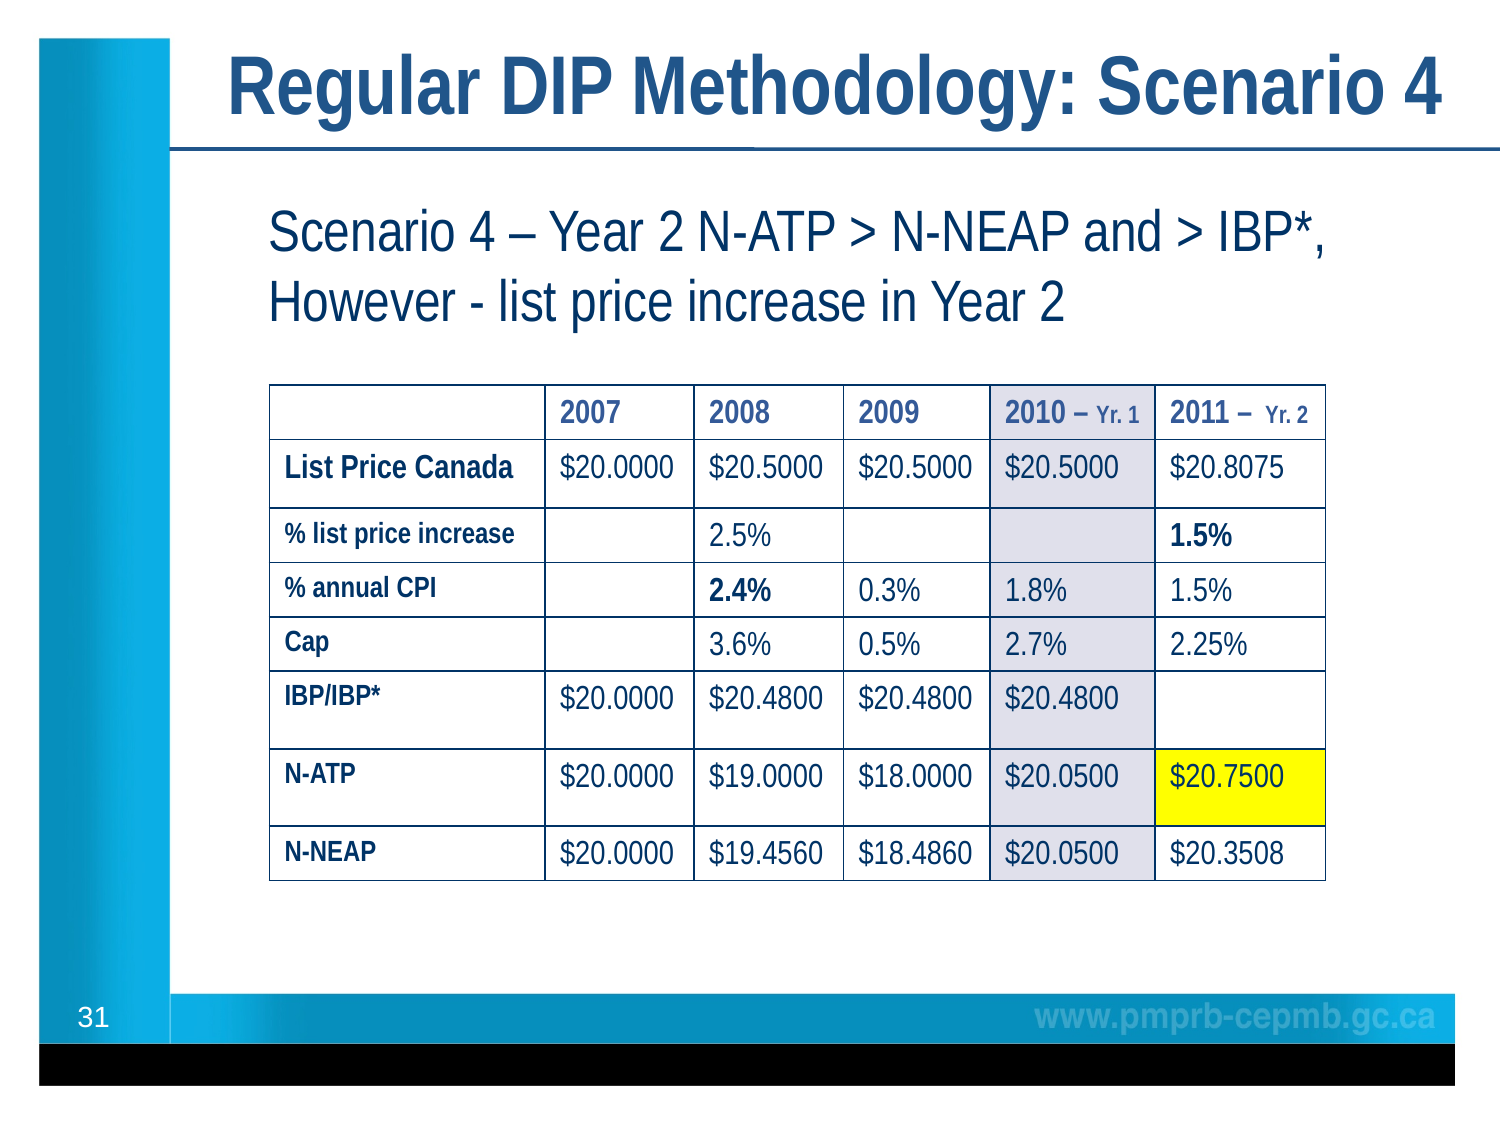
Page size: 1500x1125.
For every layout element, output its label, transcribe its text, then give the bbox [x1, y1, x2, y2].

table_cell 2.7% [991, 618, 1154, 670]
table_cell $20.5000 [991, 440, 1154, 507]
table_cell $20.5000 [844, 440, 989, 507]
table_cell $20.4800 [695, 672, 843, 748]
table_cell [991, 509, 1154, 562]
picture [0, 0, 1500, 1125]
table_cell $20.4800 [991, 672, 1154, 748]
table_cell N-NEAP [270, 827, 544, 880]
table_header [270, 386, 544, 439]
table_cell [546, 563, 693, 616]
table_cell IBP/IBP* [270, 672, 544, 748]
table_cell $20.0500 [991, 750, 1154, 825]
table_header 2009 [844, 386, 989, 439]
table_cell % list price increase [270, 509, 544, 562]
table_cell 2.5% [695, 509, 843, 562]
table_cell $20.0000 [546, 672, 693, 748]
table_header 2008 [695, 386, 843, 439]
table_cell List Price Canada [270, 440, 544, 507]
table_cell 1.8% [991, 563, 1154, 616]
table_cell 3.6% [695, 618, 843, 670]
table_cell [844, 509, 989, 562]
table_cell N-ATP [270, 750, 544, 825]
table_cell $18.4860 [844, 827, 989, 880]
text_box Scenario 4 – Year 2 N-ATP > N-NEAP and > IBP*, However - list price increase in Year 2 [253, 185, 1342, 341]
table_cell 1.5% [1156, 509, 1325, 562]
table_cell 0.5% [844, 618, 989, 670]
table_cell 2.25% [1156, 618, 1325, 670]
table_cell Cap [270, 618, 544, 670]
table_cell $19.4560 [695, 827, 843, 880]
table_cell $19.0000 [695, 750, 843, 825]
table_cell $20.0500 [991, 827, 1154, 880]
table_cell $18.0000 [844, 750, 989, 825]
table_cell 0.3% [844, 563, 989, 616]
table_header 2010 – Yr. 1 [991, 386, 1154, 439]
table_cell % annual CPI [270, 563, 544, 616]
table_cell [1156, 672, 1325, 748]
table_cell 2.4% [695, 563, 843, 616]
table_cell $20.7500 [1156, 750, 1325, 825]
table_cell [546, 509, 693, 562]
table_cell $20.8075 [1156, 440, 1325, 507]
table_cell [546, 618, 693, 670]
table_cell $20.4800 [844, 672, 989, 748]
title Regular DIP Methodology: Scenario 4 [191, 42, 1480, 138]
table_header 2007 [546, 386, 693, 439]
table_cell $20.0000 [546, 750, 693, 825]
table_cell 1.5% [1156, 563, 1325, 616]
table_cell $20.0000 [546, 827, 693, 880]
table_header 2011 – Yr. 2 [1156, 386, 1325, 439]
table_cell $20.0000 [546, 440, 693, 507]
table_cell $20.5000 [695, 440, 843, 507]
table_cell $20.3508 [1156, 827, 1325, 880]
slide_number 31 [24, 962, 126, 1041]
